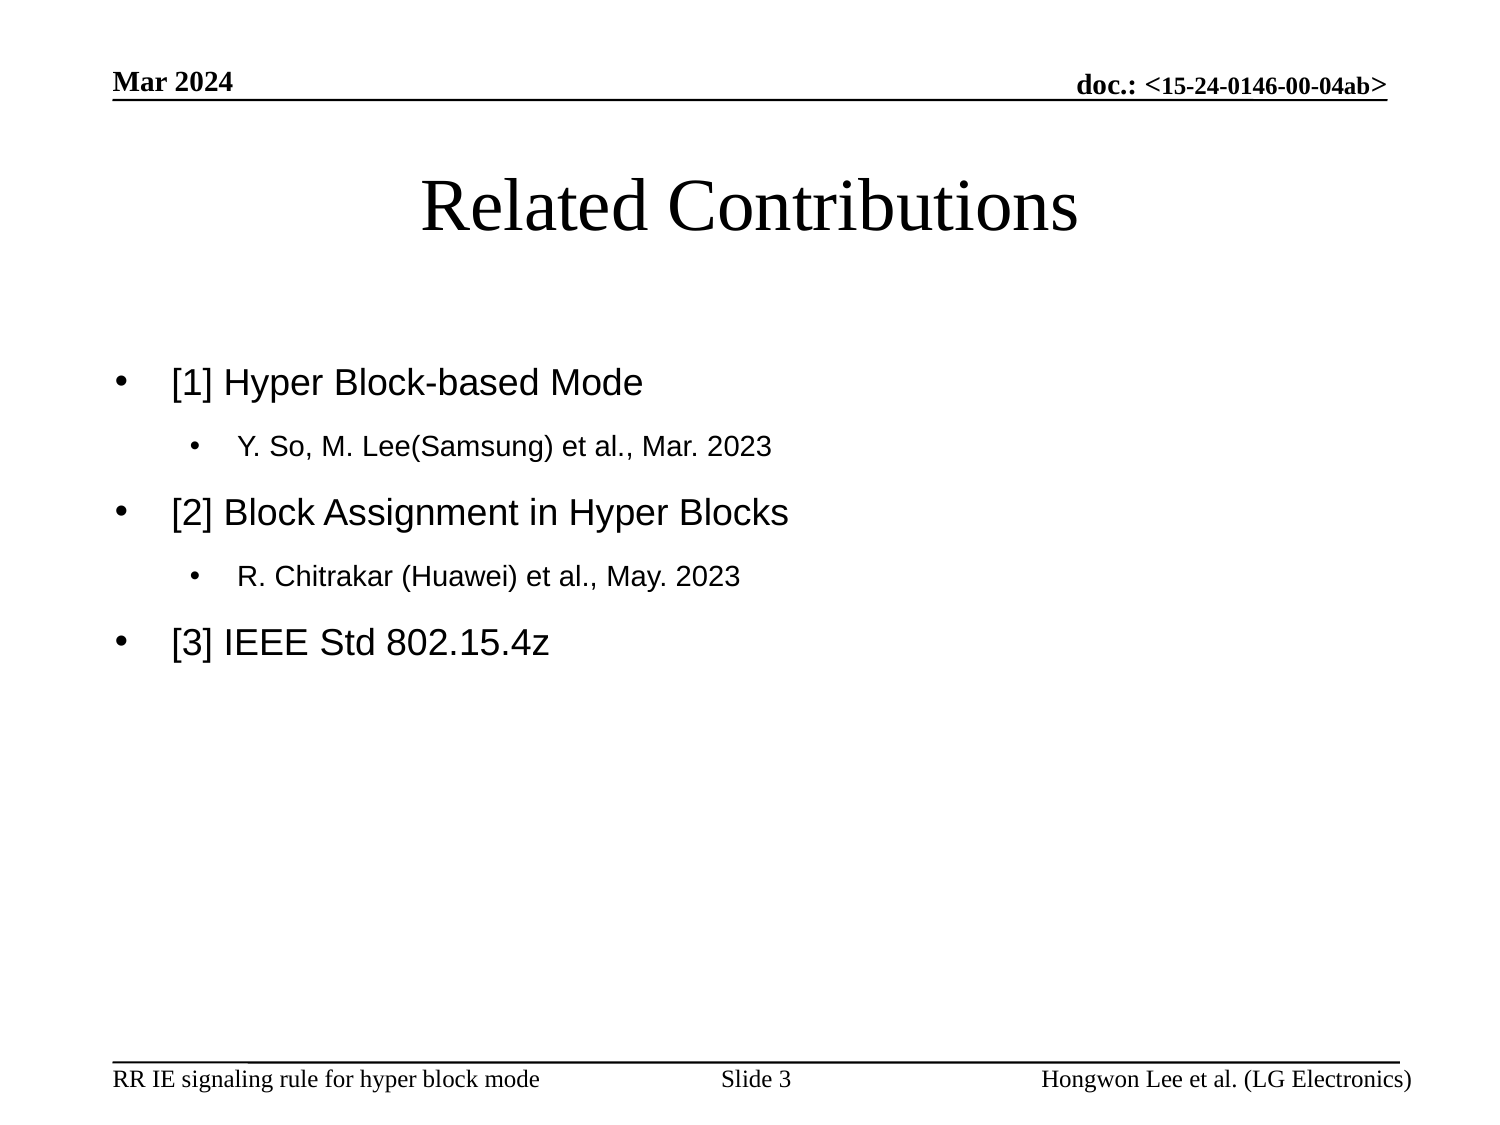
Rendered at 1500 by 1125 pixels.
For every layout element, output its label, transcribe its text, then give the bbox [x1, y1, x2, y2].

title Related Contributions [112, 112, 1388, 288]
list [1] Hyper Block-based Mode Y. So, M. Lee(Samsung) et al., Mar. 2023 [2] Block Assignment in Hyper Blocks R. Chitrakar (Huawei) et al., May. 2023 [3] IEEE Std 802.15.4z [99, 350, 1413, 1038]
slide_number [112, 62, 375, 98]
slide_number Slide 3 [712, 1062, 800, 1093]
footer Hongwon Lee et al. (LG Electronics) [900, 1062, 1413, 1093]
